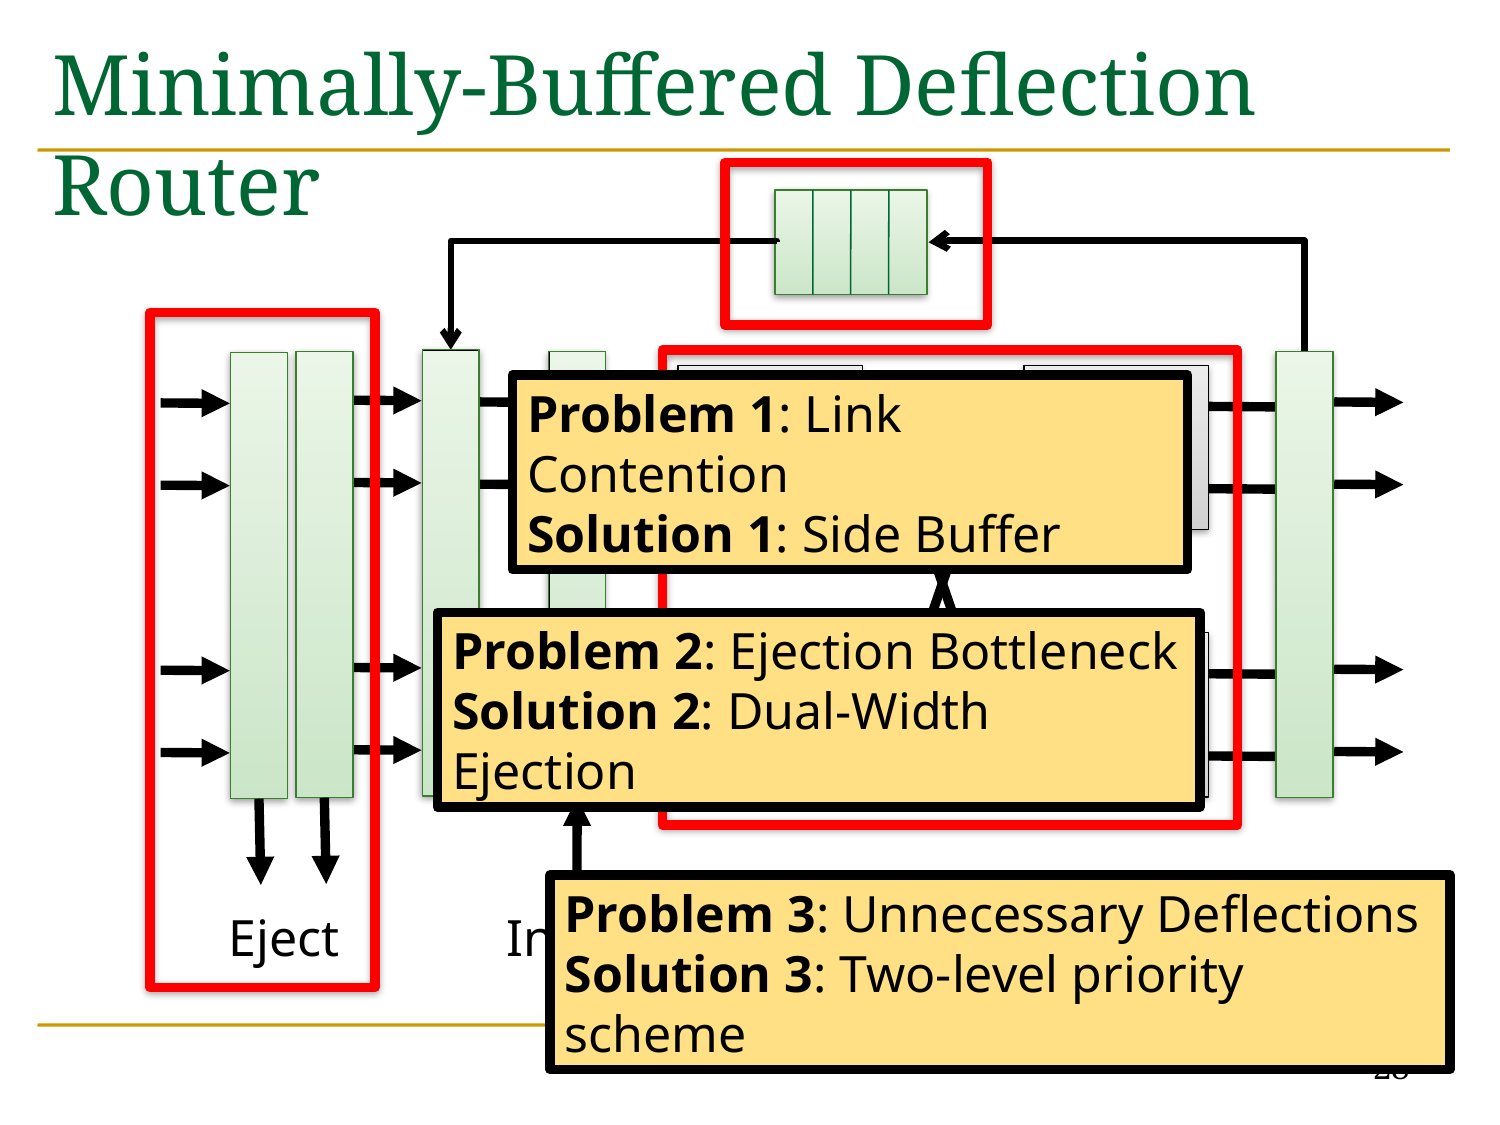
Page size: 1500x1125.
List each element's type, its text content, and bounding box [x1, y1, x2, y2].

text_box Problem 3: Unnecessary Deflections Solution 3: Two-level priority scheme [549, 874, 1450, 1070]
text_box [149, 312, 376, 988]
slide_number 28 [1074, 1070, 1426, 1100]
text_box [724, 162, 988, 188]
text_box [160, 189, 1404, 963]
title Minimally-Buffered Deflection Router [37, 24, 1451, 150]
